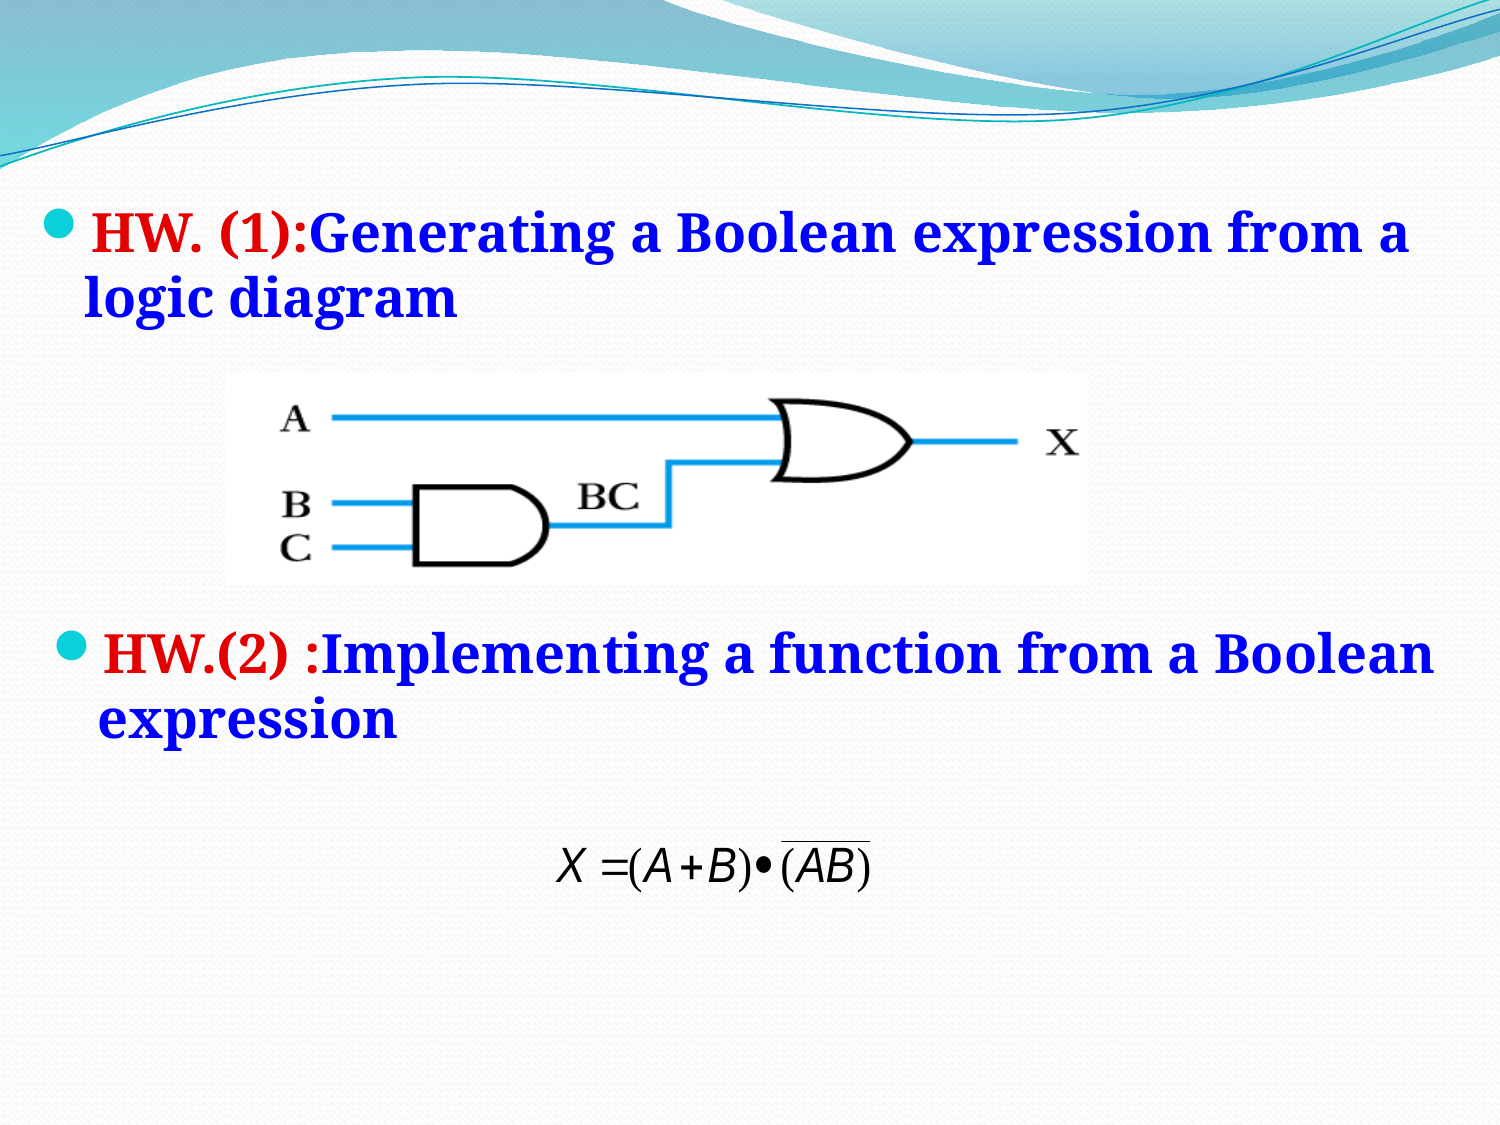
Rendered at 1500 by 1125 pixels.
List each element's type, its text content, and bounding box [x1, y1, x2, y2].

text_box HW. (1):Generating a Boolean expression from a logic diagram [24, 190, 1463, 900]
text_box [549, 836, 875, 900]
picture [224, 372, 1088, 586]
text_box HW.(2) :Implementing a function from a Boolean expression [37, 612, 1475, 1000]
